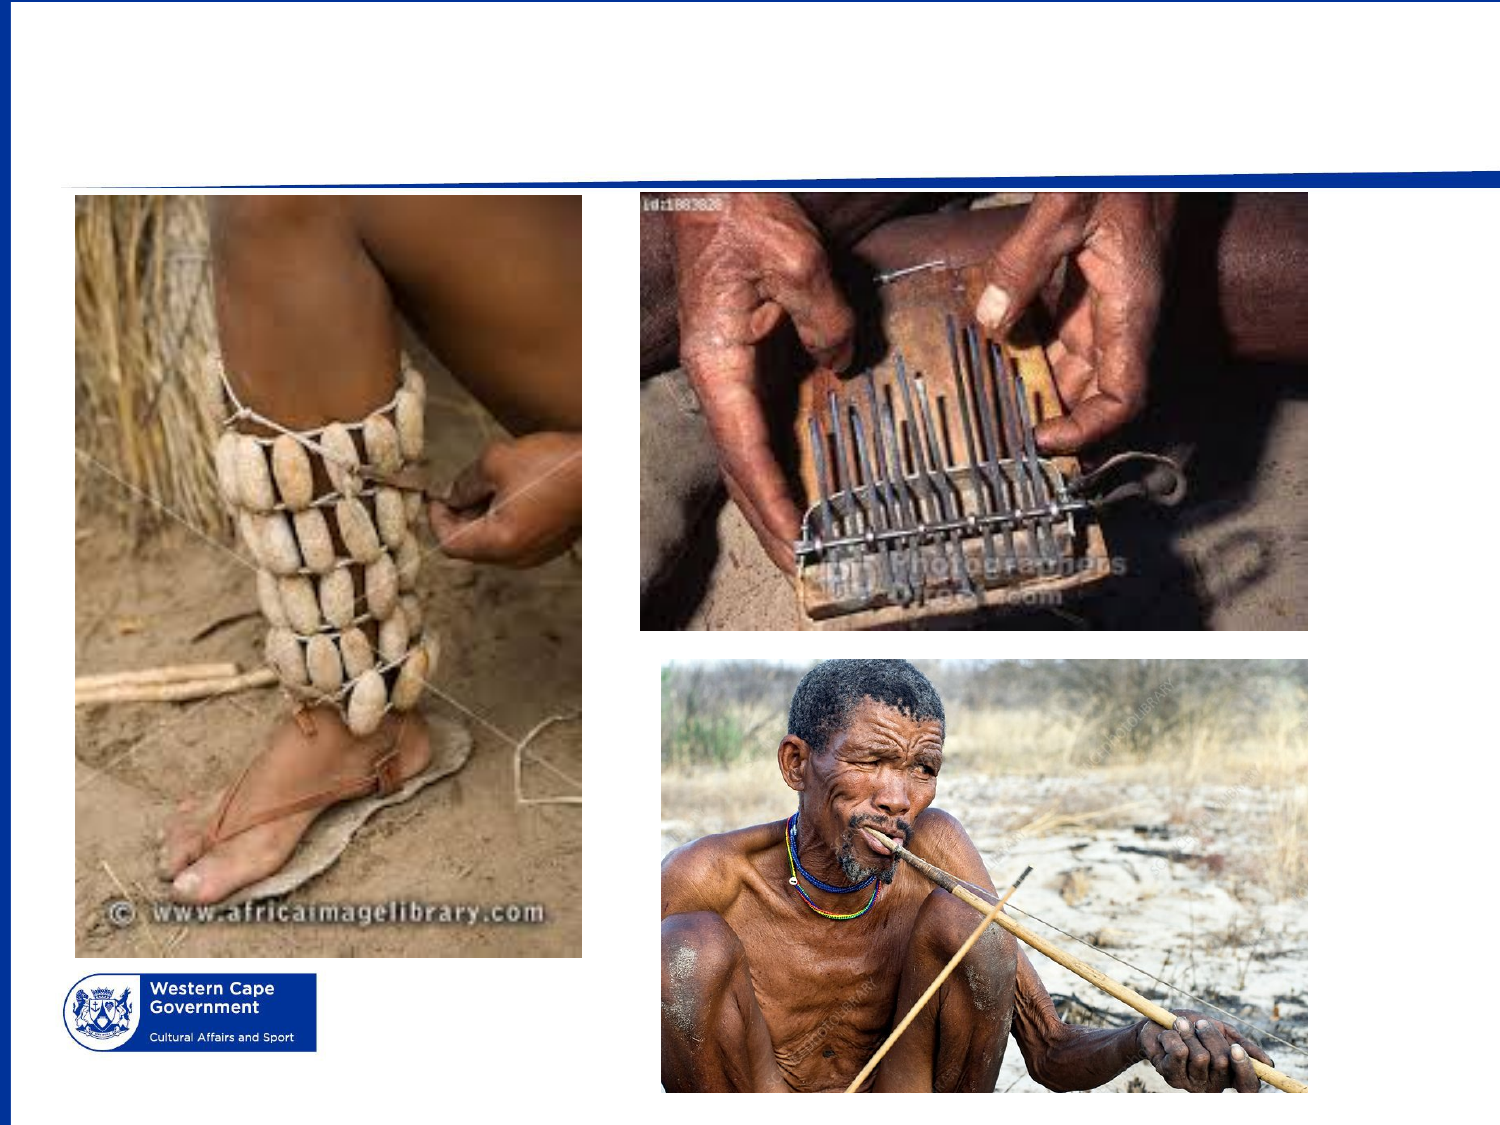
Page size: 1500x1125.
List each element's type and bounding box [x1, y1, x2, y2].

picture [661, 659, 1308, 1093]
text_box [0, 0, 1500, 1125]
picture [75, 194, 582, 958]
text_box [10, 2, 1500, 1125]
picture [640, 191, 1308, 631]
